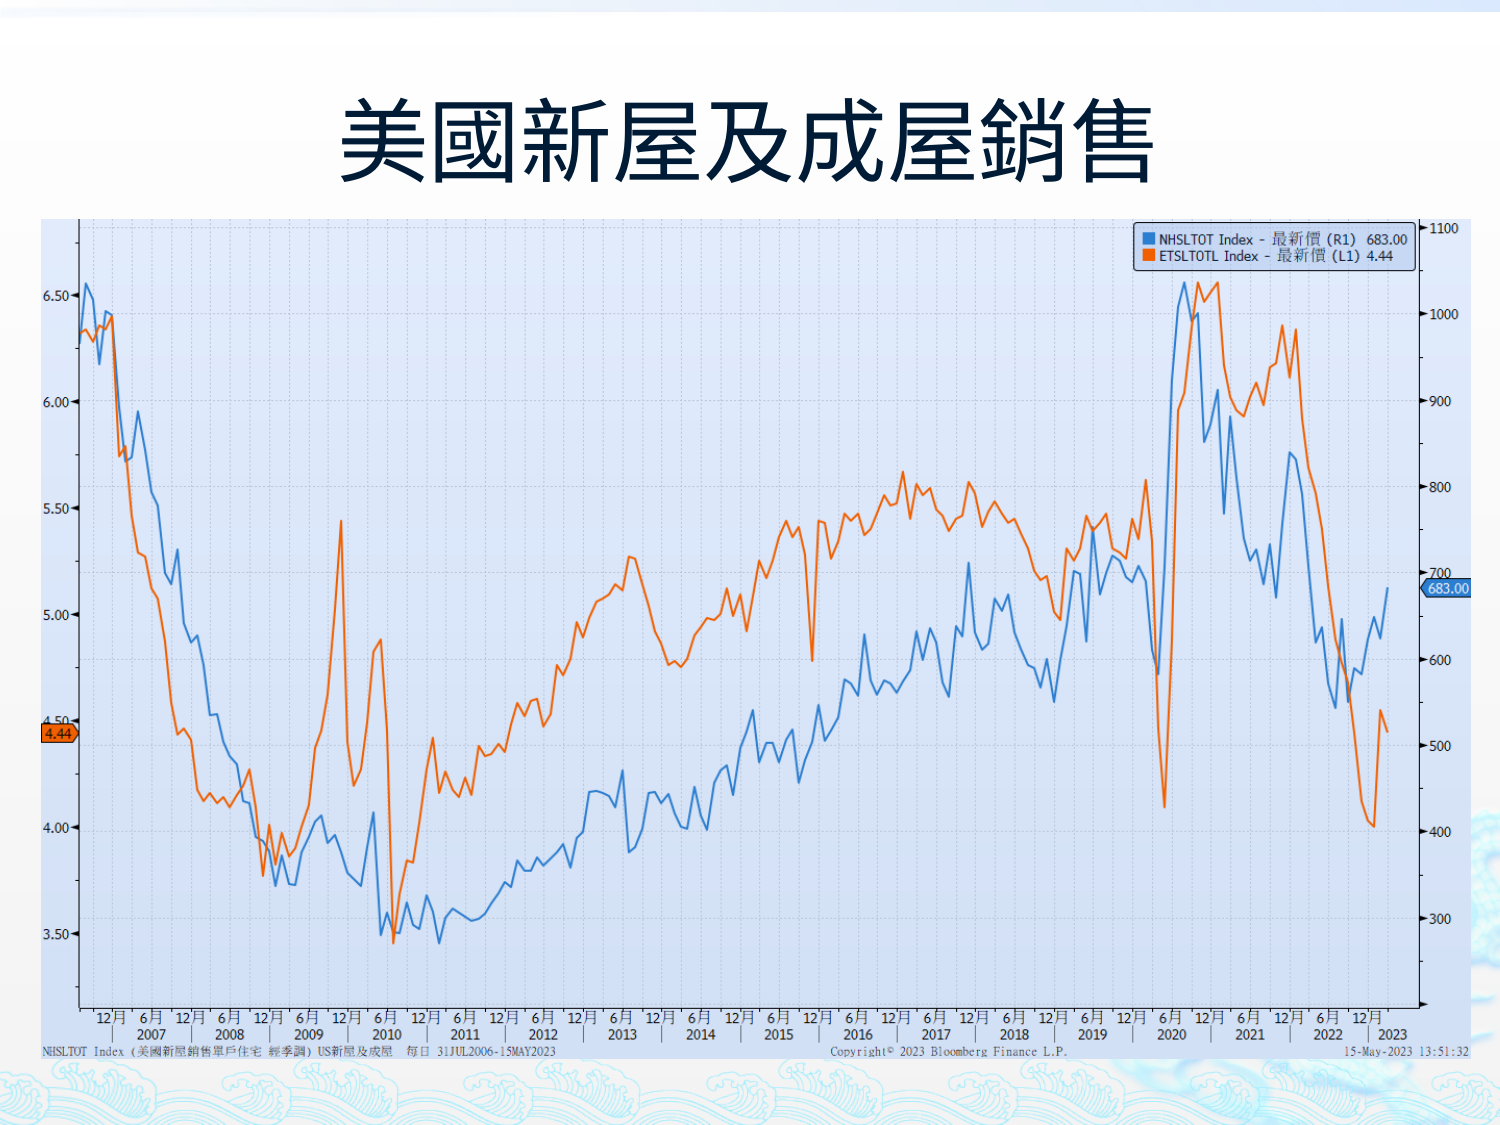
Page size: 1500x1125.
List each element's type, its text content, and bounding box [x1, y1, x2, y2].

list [40, 219, 1472, 1060]
title 美國新屋及成屋銷售 [75, 45, 1425, 219]
